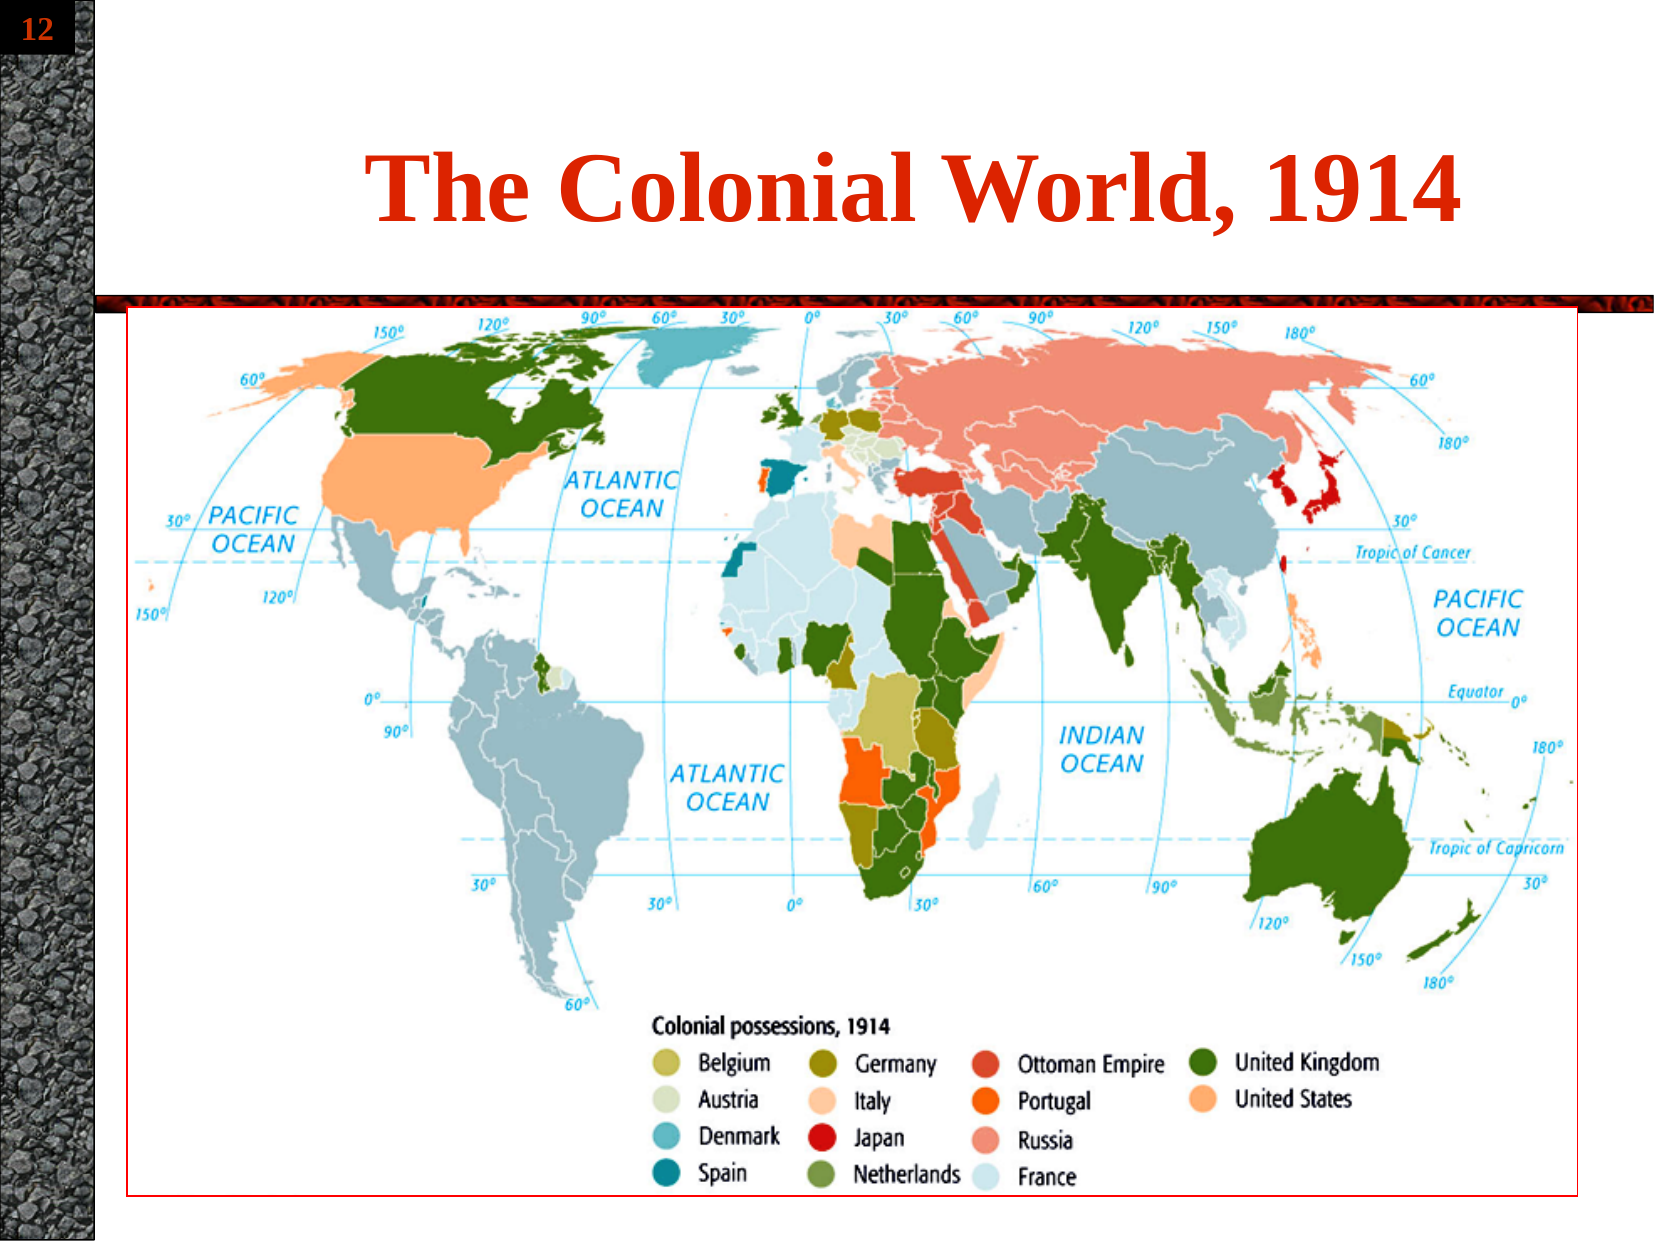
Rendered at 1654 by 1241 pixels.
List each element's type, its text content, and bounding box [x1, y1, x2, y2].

picture [1, 1, 93, 1239]
picture [97, 297, 1652, 1196]
title The Colonial World, 1914 [223, 82, 1604, 280]
